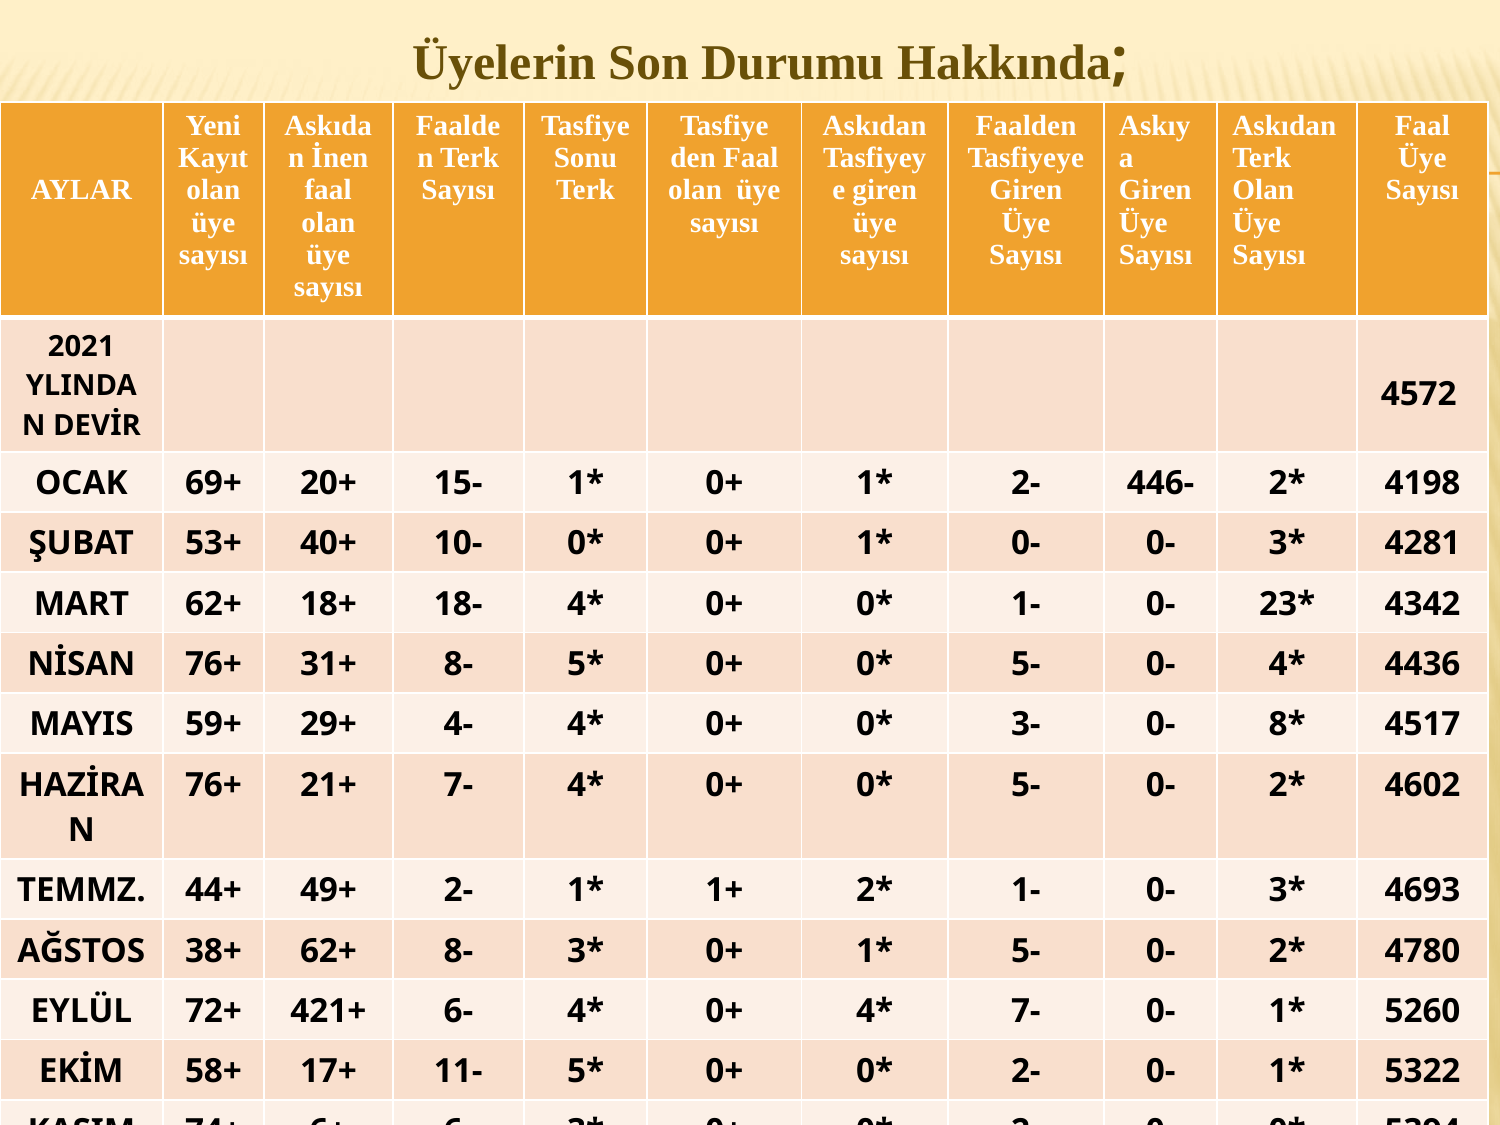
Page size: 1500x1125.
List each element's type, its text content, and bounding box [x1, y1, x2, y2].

table_cell 0- [1105, 513, 1216, 571]
table_cell 0+ [648, 1040, 801, 1099]
table_cell 4602 [1358, 754, 1487, 858]
table_cell 0- [1105, 1101, 1216, 1125]
table_cell 5- [949, 920, 1103, 978]
table_cell 2* [1218, 453, 1356, 511]
table_cell 8- [394, 920, 523, 978]
table_cell 5394 [1358, 1101, 1487, 1125]
table_cell 76+ [164, 633, 263, 692]
table_cell 0* [802, 573, 947, 632]
table_cell 0+ [648, 573, 801, 632]
table_cell 31+ [265, 633, 392, 692]
table_cell 69+ [164, 453, 263, 511]
table_cell [802, 320, 947, 451]
table_cell [265, 320, 392, 451]
table_cell [525, 320, 646, 451]
table_cell EKİM [1, 1040, 162, 1099]
table_cell 3- [949, 694, 1103, 752]
table_cell 4* [525, 754, 646, 858]
table_cell 4436 [1358, 633, 1487, 692]
table_cell 2- [394, 860, 523, 918]
table_cell 3* [1218, 860, 1356, 918]
table_cell 1* [802, 513, 947, 571]
table_cell 0- [1105, 860, 1216, 918]
table_cell 4572 [1358, 320, 1487, 451]
table_cell [1218, 320, 1356, 451]
text_box Üyelerin Son Durumu Hakkında; [93, 0, 1447, 114]
table_cell 76+ [164, 754, 263, 858]
table_cell 0- [1105, 754, 1216, 858]
table_cell 7- [949, 980, 1103, 1039]
table_cell 7- [394, 754, 523, 858]
table_cell 62+ [265, 920, 392, 978]
table_cell 1+ [648, 860, 801, 918]
table_cell 2- [949, 1040, 1103, 1099]
table_cell AĞSTOS [1, 920, 162, 978]
table_cell 10- [394, 513, 523, 571]
table_cell 17+ [265, 1040, 392, 1099]
table_header Faalden Terk Sayısı [394, 114, 523, 315]
table_cell 4517 [1358, 694, 1487, 752]
table_cell 18- [394, 573, 523, 632]
table_header Tasfiye den Faal olan üye sayısı [648, 114, 801, 315]
table_cell 4* [525, 694, 646, 752]
table_cell 0+ [648, 694, 801, 752]
table_cell 29+ [265, 694, 392, 752]
table_cell 0- [1105, 633, 1216, 692]
table_cell MART [1, 573, 162, 632]
table_cell 2* [802, 860, 947, 918]
table_cell 5322 [1358, 1040, 1487, 1099]
table_cell 3* [525, 1101, 646, 1125]
table_cell 2- [949, 453, 1103, 511]
table_cell 44+ [164, 860, 263, 918]
table_cell 0+ [648, 453, 801, 511]
table_cell 1* [802, 920, 947, 978]
table_cell 0- [1105, 920, 1216, 978]
table_cell 11- [394, 1040, 523, 1099]
table_cell 4* [525, 573, 646, 632]
table_cell 1* [1218, 1040, 1356, 1099]
table_cell [1105, 320, 1216, 451]
table_cell 20+ [265, 453, 392, 511]
table_cell 4* [525, 980, 646, 1039]
table_cell 0+ [648, 920, 801, 978]
table_cell 3* [1218, 513, 1356, 571]
table_header Faal Üye Sayısı [1358, 103, 1487, 315]
table_cell 421+ [265, 980, 392, 1039]
table_cell 0* [802, 633, 947, 692]
table_cell 0+ [648, 633, 801, 692]
table_cell 4198 [1358, 453, 1487, 511]
table_cell 5- [949, 633, 1103, 692]
table_header Tasfiye Sonu Terk [525, 114, 646, 315]
table_cell 5* [525, 1040, 646, 1099]
table_cell 2- [949, 1101, 1103, 1125]
table_header Askıya Giren Üye Sayısı [1105, 114, 1216, 315]
table_cell 4* [1218, 633, 1356, 692]
table_cell 4780 [1358, 920, 1487, 978]
table_cell ŞUBAT [1, 513, 162, 571]
table_cell 4* [802, 980, 947, 1039]
table_cell MAYIS [1, 694, 162, 752]
table_cell 1- [949, 573, 1103, 632]
table_cell 15- [394, 453, 523, 511]
table_cell 1* [525, 860, 646, 918]
table_cell 8* [1218, 694, 1356, 752]
table_cell 0* [802, 694, 947, 752]
table_cell 2* [1218, 920, 1356, 978]
table_cell 0+ [648, 980, 801, 1039]
table_cell 72+ [164, 980, 263, 1039]
table_cell 0- [1105, 1040, 1216, 1099]
table_cell 2021 YLINDAN DEVİR [1, 320, 162, 451]
table_cell 6+ [265, 1101, 392, 1125]
table_cell OCAK [1, 453, 162, 511]
table_header Askıdan İnen faal olan üye sayısı [265, 114, 392, 315]
table_cell 49+ [265, 860, 392, 918]
table_cell 59+ [164, 694, 263, 752]
table_cell 6- [394, 1101, 523, 1125]
table_cell 4693 [1358, 860, 1487, 918]
table_cell NİSAN [1, 633, 162, 692]
table_cell 6- [394, 980, 523, 1039]
table_cell 21+ [265, 754, 392, 858]
table_cell [648, 320, 801, 451]
table_header Askıdan Terk Olan Üye Sayısı [1218, 114, 1356, 315]
table_cell 4281 [1358, 513, 1487, 571]
table_cell 4342 [1358, 573, 1487, 632]
table_cell HAZİRAN [1, 754, 162, 858]
table_cell 2* [1218, 754, 1356, 858]
table_cell 0* [802, 754, 947, 858]
table_cell 1* [525, 453, 646, 511]
table_cell 3* [525, 920, 646, 978]
table_cell 18+ [265, 573, 392, 632]
table_cell 5* [525, 633, 646, 692]
table_cell 5- [949, 754, 1103, 858]
table_cell 0* [802, 1101, 947, 1125]
table_cell [394, 320, 523, 451]
table_cell TEMMZ. [1, 860, 162, 918]
table_cell 0- [1105, 980, 1216, 1039]
table_cell 0+ [648, 513, 801, 571]
table_cell 446- [1105, 453, 1216, 511]
table_cell 58+ [164, 1040, 263, 1099]
table_cell 1- [949, 860, 1103, 918]
table_cell 0- [1105, 573, 1216, 632]
table_header Askıdan Tasfiyeye giren üye sayısı [802, 114, 947, 315]
table_cell 23* [1218, 573, 1356, 632]
table_header Faalden Tasfiyeye Giren Üye Sayısı [949, 114, 1103, 315]
table_header Yeni Kayıt olan üye sayısı [164, 114, 263, 315]
table_cell 62+ [164, 573, 263, 632]
table_cell 0+ [648, 754, 801, 858]
table_cell [949, 320, 1103, 451]
table_cell 40+ [265, 513, 392, 571]
table_cell 4- [394, 694, 523, 752]
table_header AYLAR [1, 103, 162, 315]
table_cell 8- [394, 633, 523, 692]
table_cell 0* [525, 513, 646, 571]
table_cell 5260 [1358, 980, 1487, 1039]
table_cell 1* [1218, 980, 1356, 1039]
table_cell 0- [1105, 694, 1216, 752]
table_cell 53+ [164, 513, 263, 571]
table_cell [164, 320, 263, 451]
table_cell 0+ [648, 1101, 801, 1125]
table_cell 0* [802, 1040, 947, 1099]
table_cell 38+ [164, 920, 263, 978]
table_cell KASIM [1, 1101, 162, 1125]
table_cell EYLÜL [1, 980, 162, 1039]
table_cell 0* [1218, 1101, 1356, 1125]
table_cell 0- [949, 513, 1103, 571]
table_cell 74+ [164, 1101, 263, 1125]
table_cell 1* [802, 453, 947, 511]
